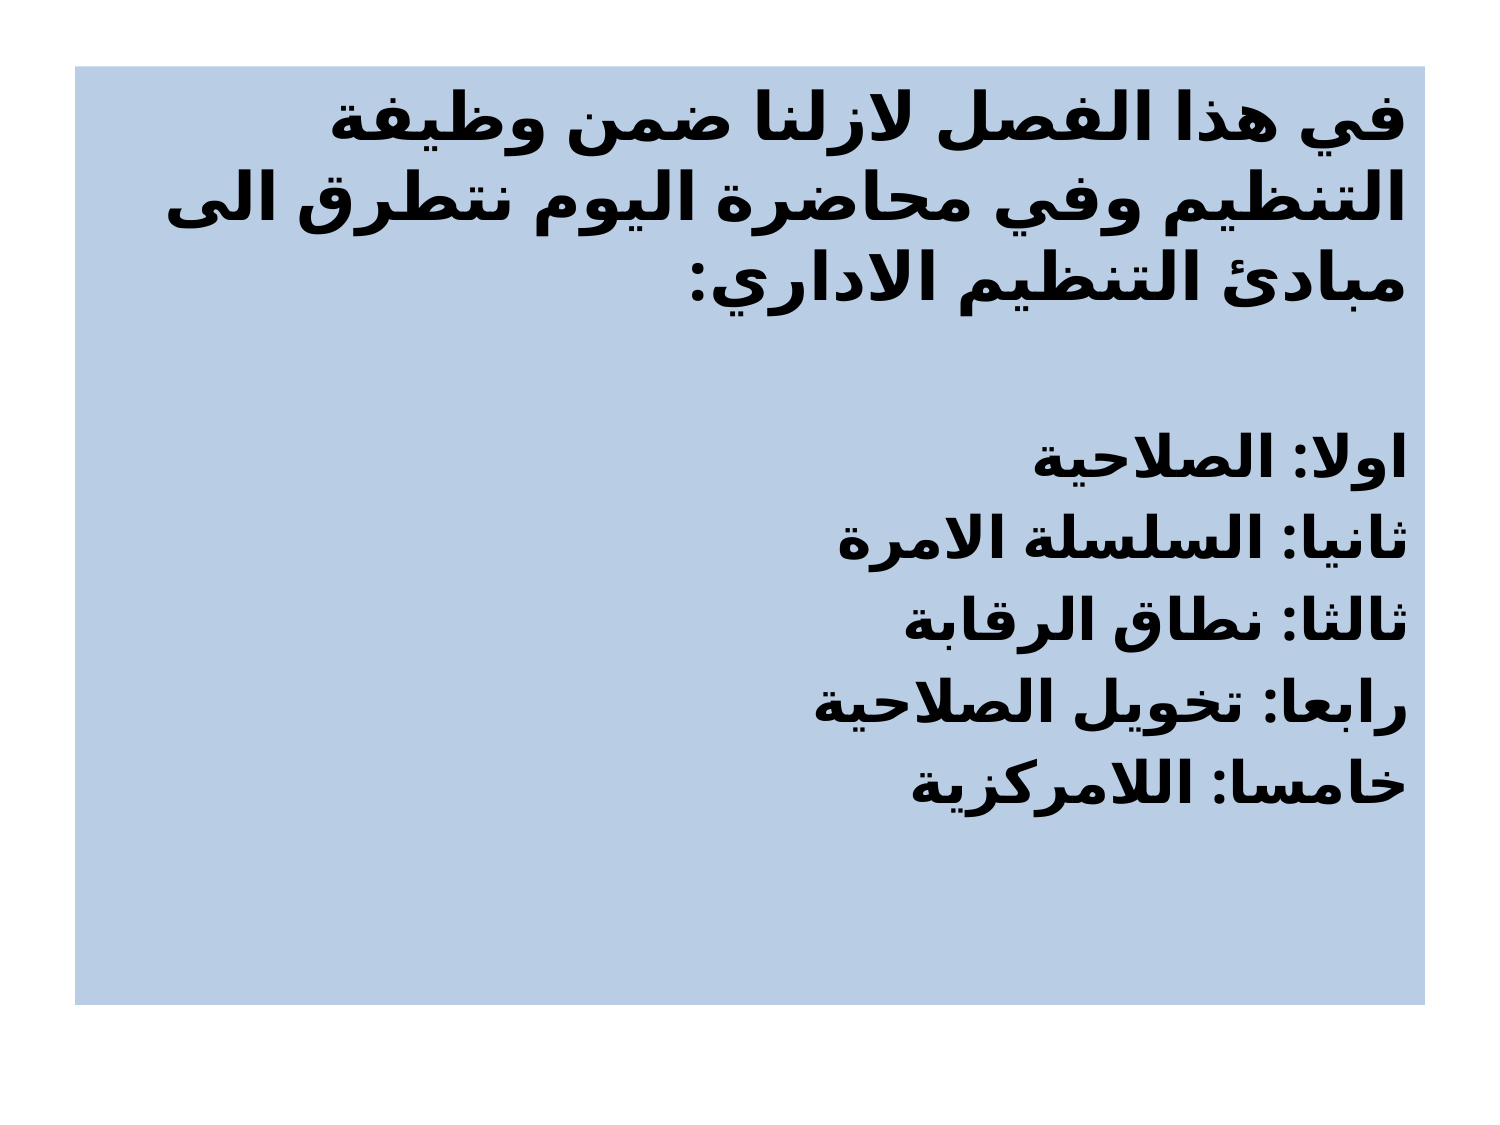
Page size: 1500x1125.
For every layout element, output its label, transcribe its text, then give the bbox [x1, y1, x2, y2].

list في هذا الفصل لازلنا ضمن وظيفة التنظيم وفي محاضرة اليوم نتطرق الى مبادئ التنظيم الاداري: اولا: الصلاحية ثانيا: السلسلة الامرة ثالثا: نطاق الرقابة رابعا: تخويل الصلاحية خامسا: اللامركزية [75, 66, 1425, 1005]
